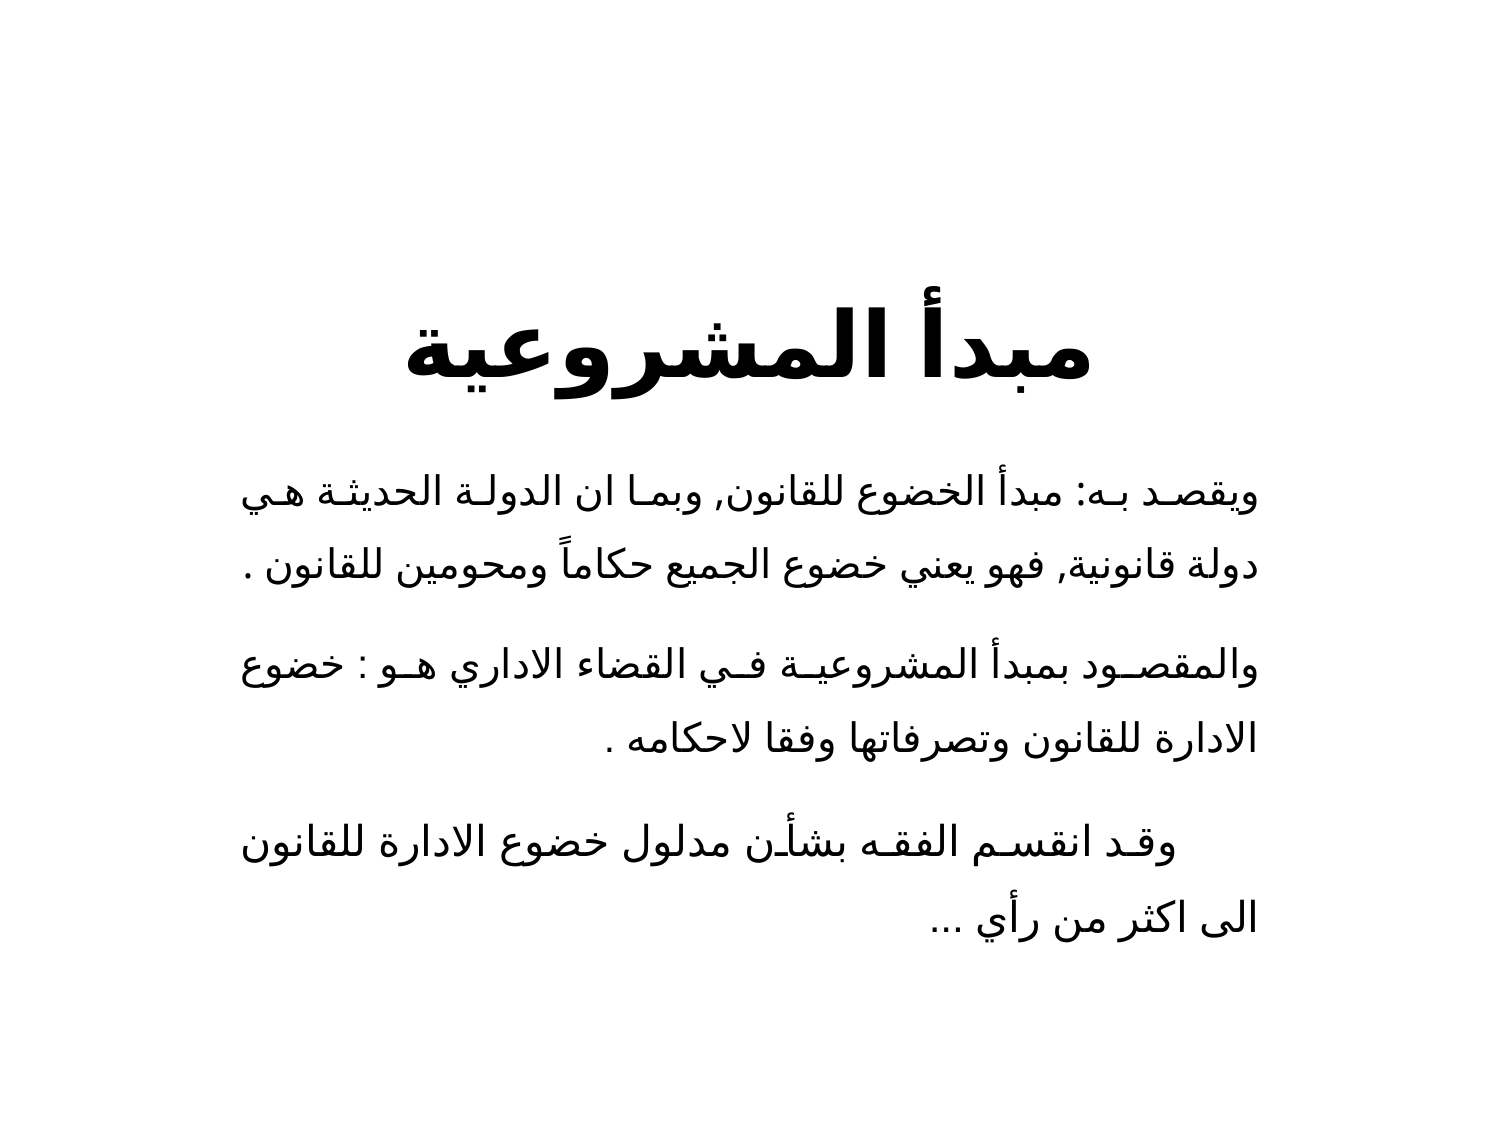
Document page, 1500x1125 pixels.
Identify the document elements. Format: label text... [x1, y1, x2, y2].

subtitle ويقصد به: مبدأ الخضوع للقانون, وبما ان الدولة الحديثة هي دولة قانونية, فهو يعني خضوع الجميع حكاماً ومحومين للقانون . والمقصود بمبدأ المشروعية في القضاء الاداري هو : خضوع الادارة للقانون وتصرفاتها وفقا لاحكامه . وقد انقسم الفقه بشأن مدلول خضوع الادارة للقانون الى اكثر من رأي ... [225, 432, 1275, 1024]
title مبدأ المشروعية [112, 231, 1388, 433]
